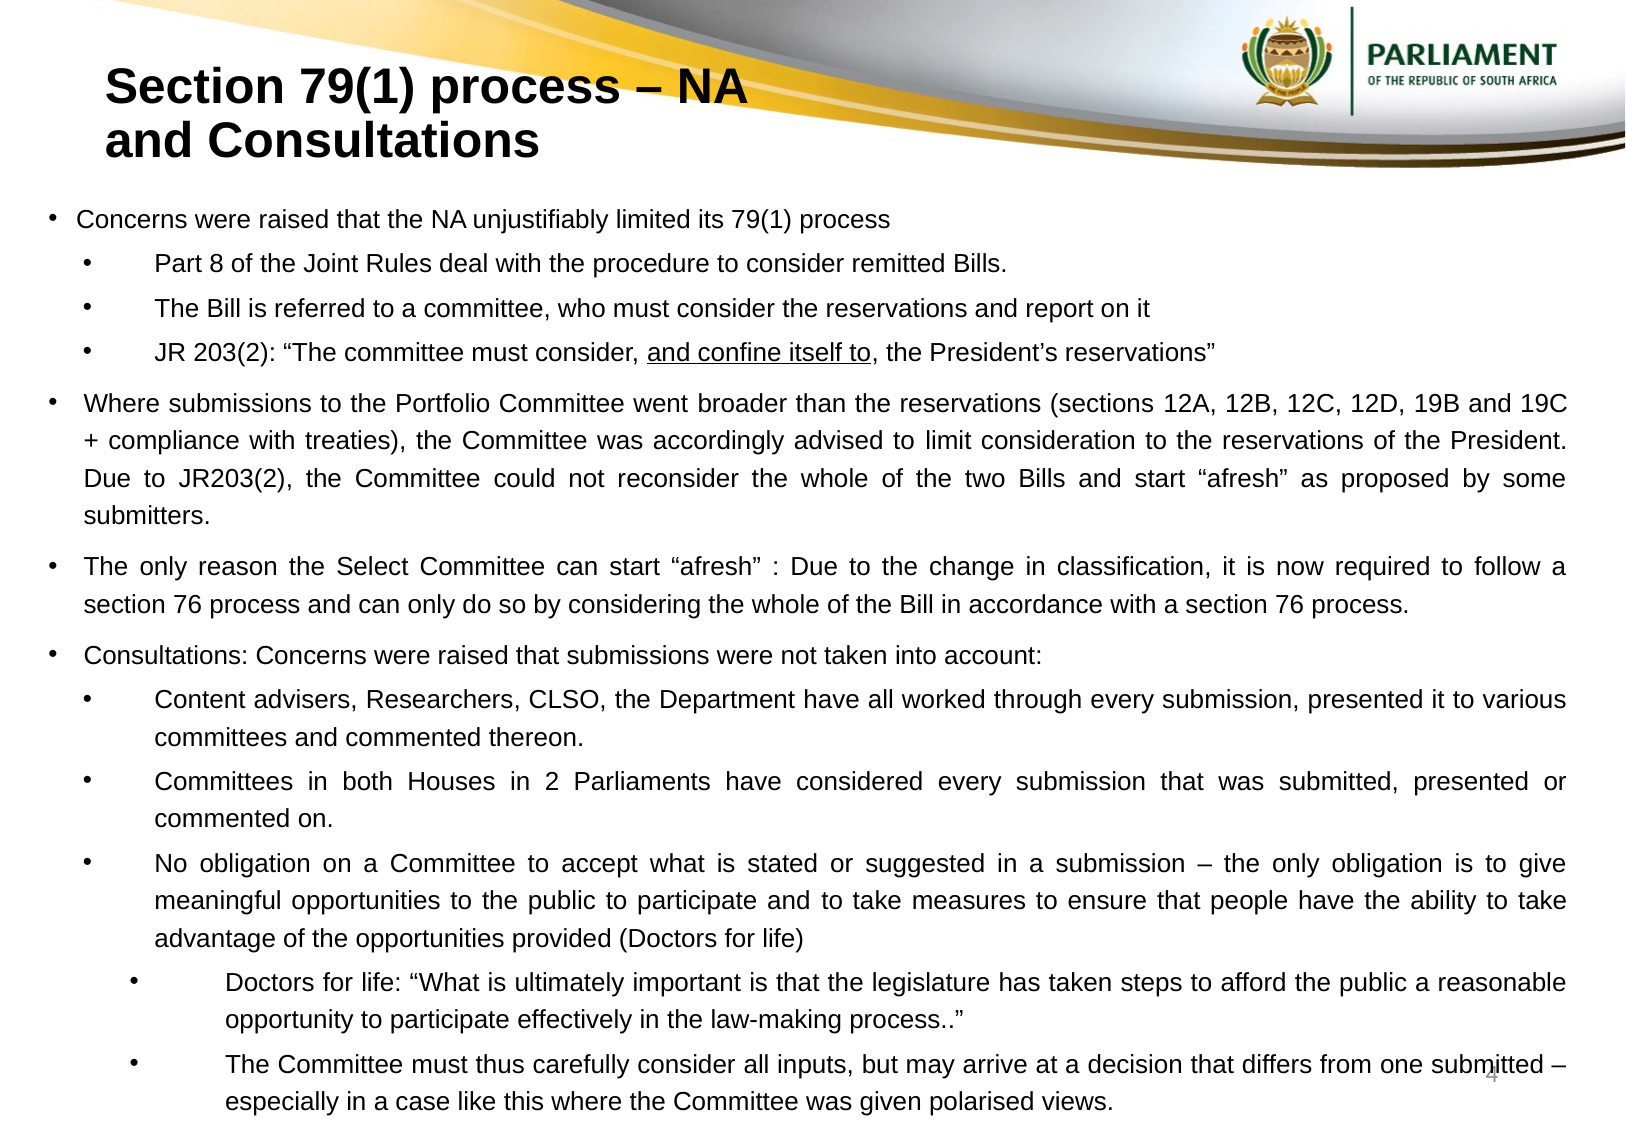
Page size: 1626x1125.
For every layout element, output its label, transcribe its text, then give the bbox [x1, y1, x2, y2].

slide_number 4 [1147, 1042, 1514, 1103]
list Concerns were raised that the NA unjustifiably limited its 79(1) process Part 8 of the Joint Rules deal with the procedure to consider remitted Bills. The Bill is referred to a committee, who must consider the reservations and report on it JR 203(2): “The committee must consider, and confine itself to, the President’s reservations” Where submissions to the Portfolio Committee went broader than the reservations (sections 12A, 12B, 12C, 12D, 19B and 19C + compliance with treaties), the Committee was accordingly advised to limit consideration to the reservations of the President. Due to JR203(2), the Committee could not reconsider the whole of the two Bills and start “afresh” as proposed by some submitters. The only reason the Select Committee can start “afresh” : Due to the change in classification, it is now required to follow a section 76 process and can only do so by considering the whole of the Bill in accordance with a section 76 process. Consultations: Concerns were raised that submissions were not taken into account: Content advisers, Researchers, CLSO, the Department have all worked through every submission, presented it to various committees and commented thereon. Committees in both Houses in 2 Parliaments have considered every submission that was submitted, presented or commented on. No obligation on a Committee to accept what is stated or suggested in a submission – the only obligation is to give meaningful opportunities to the public to participate and to take measures to ensure that people have the ability to take advantage of the opportunities provided (Doctors for life) Doctors for life: “What is ultimately important is that the legislature has taken steps to afford the public a reasonable opportunity to participate effectively in the law-making process..” The Committee must thus carefully consider all inputs, but may arrive at a decision that differs from one submitted – especially in a case like this where the Committee was given polarised views. [33, 188, 1584, 1125]
title Section 79(1) process – NA and Consultations [89, 26, 1215, 188]
picture [0, 0, 1626, 1125]
